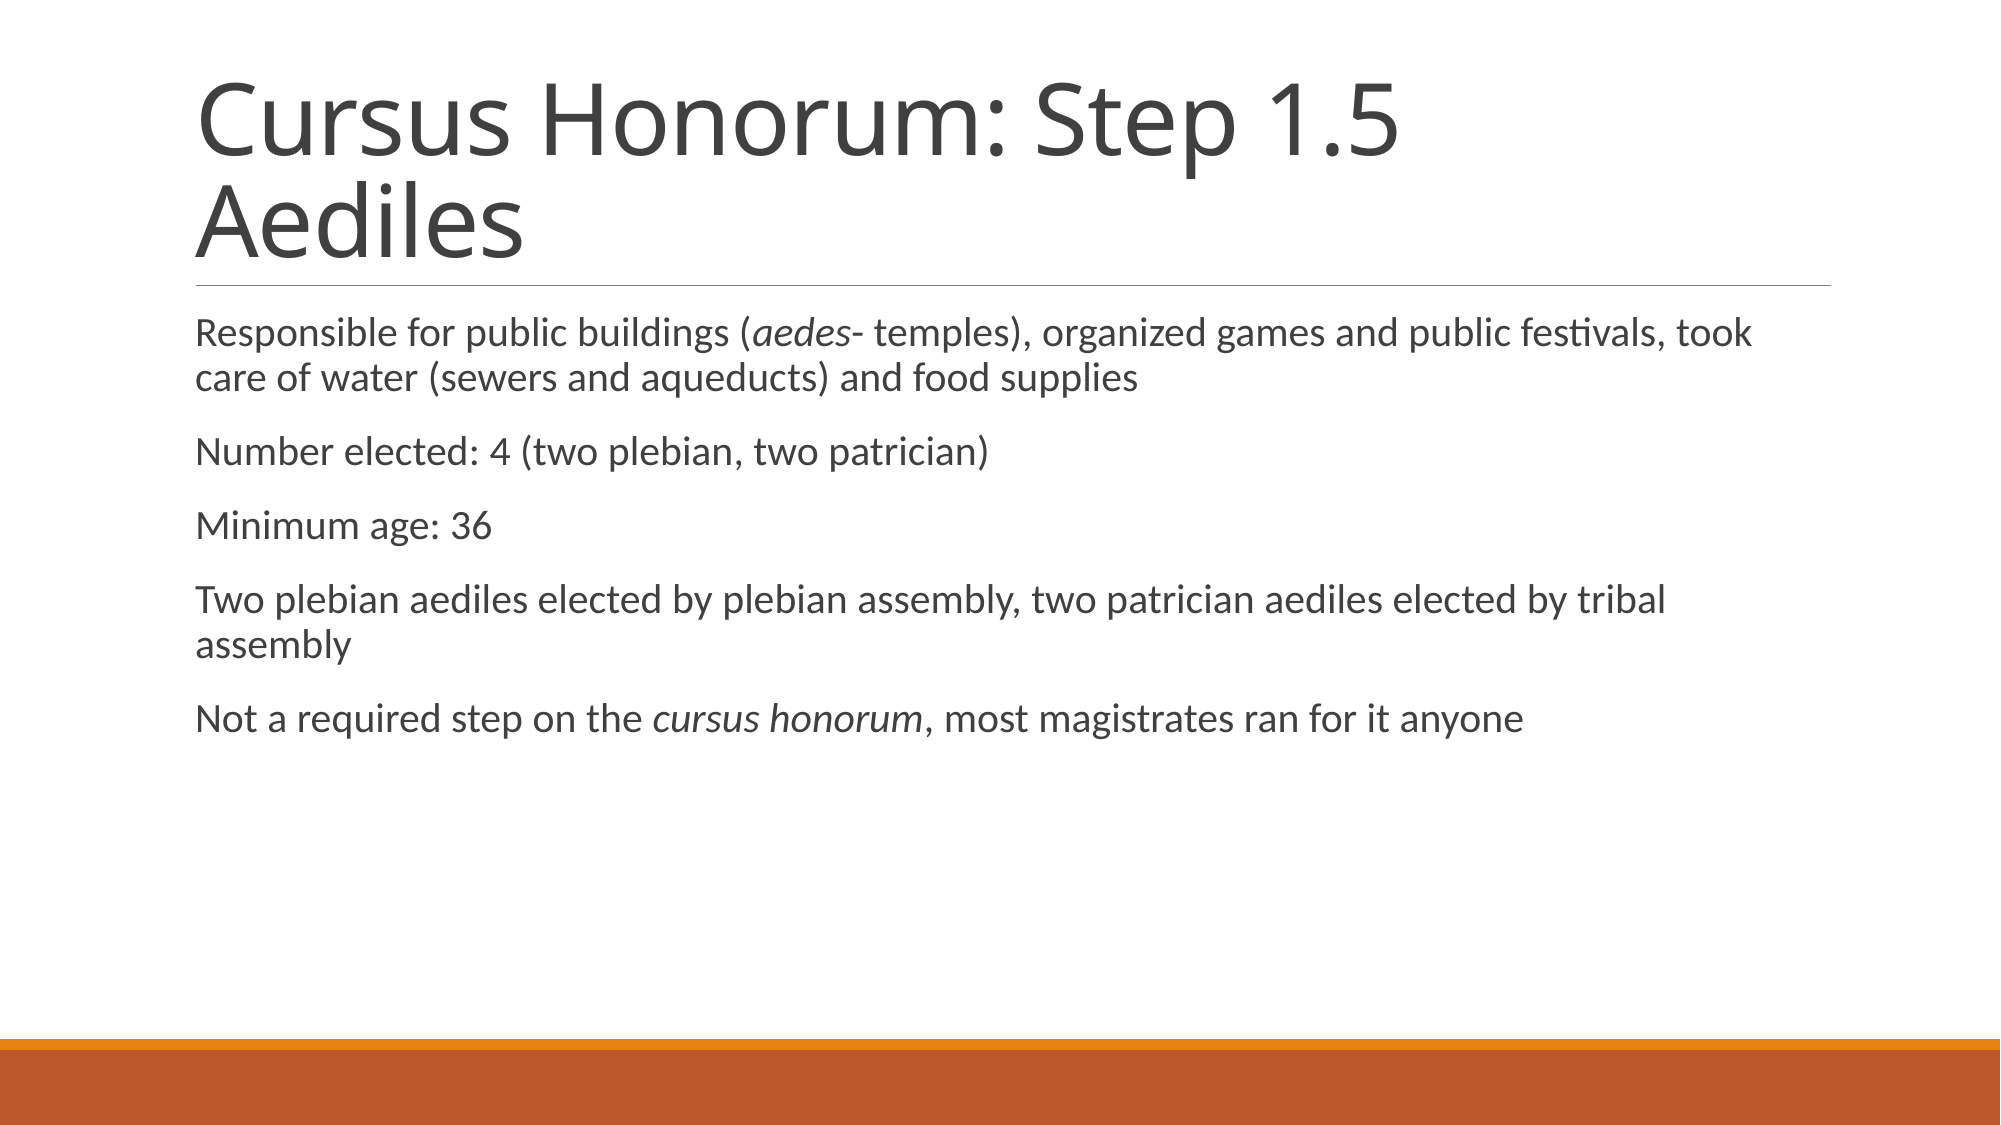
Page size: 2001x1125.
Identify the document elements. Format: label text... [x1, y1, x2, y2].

list Responsible for public buildings (aedes- temples), organized games and public festivals, took care of water (sewers and aqueducts) and food supplies Number elected: 4 (two plebian, two patrician) Minimum age: 36 Two plebian aediles elected by plebian assembly, two patrician aediles elected by tribal assembly Not a required step on the cursus honorum, most magistrates ran for it anyone [180, 302, 1830, 963]
title Cursus Honorum: Step 1.5 Aediles [180, 47, 1830, 285]
